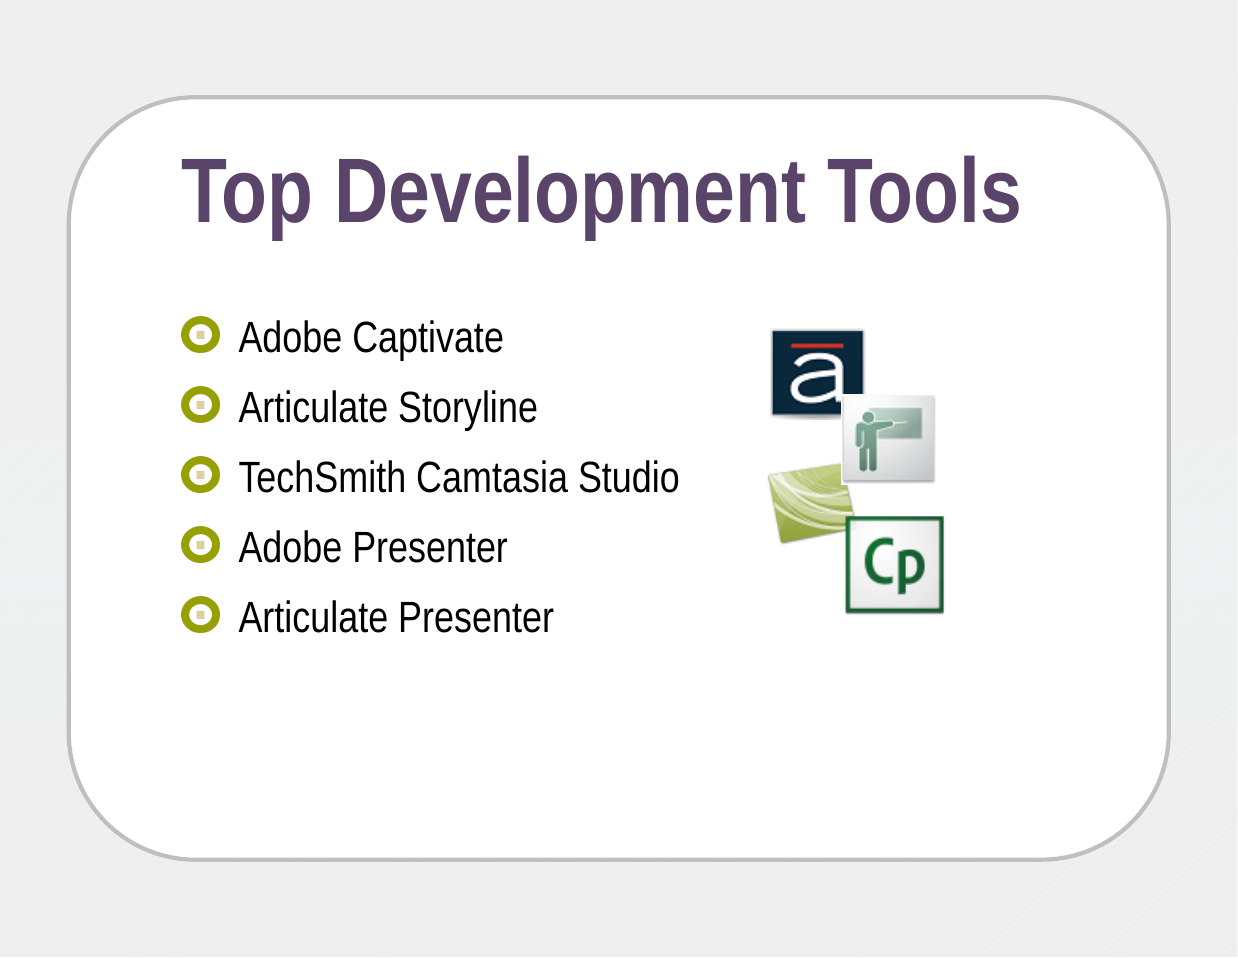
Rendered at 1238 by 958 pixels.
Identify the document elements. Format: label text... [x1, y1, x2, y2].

title Top Development Tools [168, 106, 1082, 266]
picture [765, 328, 947, 620]
picture [181, 386, 220, 423]
picture [181, 316, 220, 353]
picture [181, 596, 220, 633]
picture [181, 456, 220, 493]
picture [181, 526, 220, 563]
list Adobe Captivate Articulate Storyline TechSmith Camtasia Studio Adobe Presenter Articulate Presenter [168, 302, 1082, 891]
